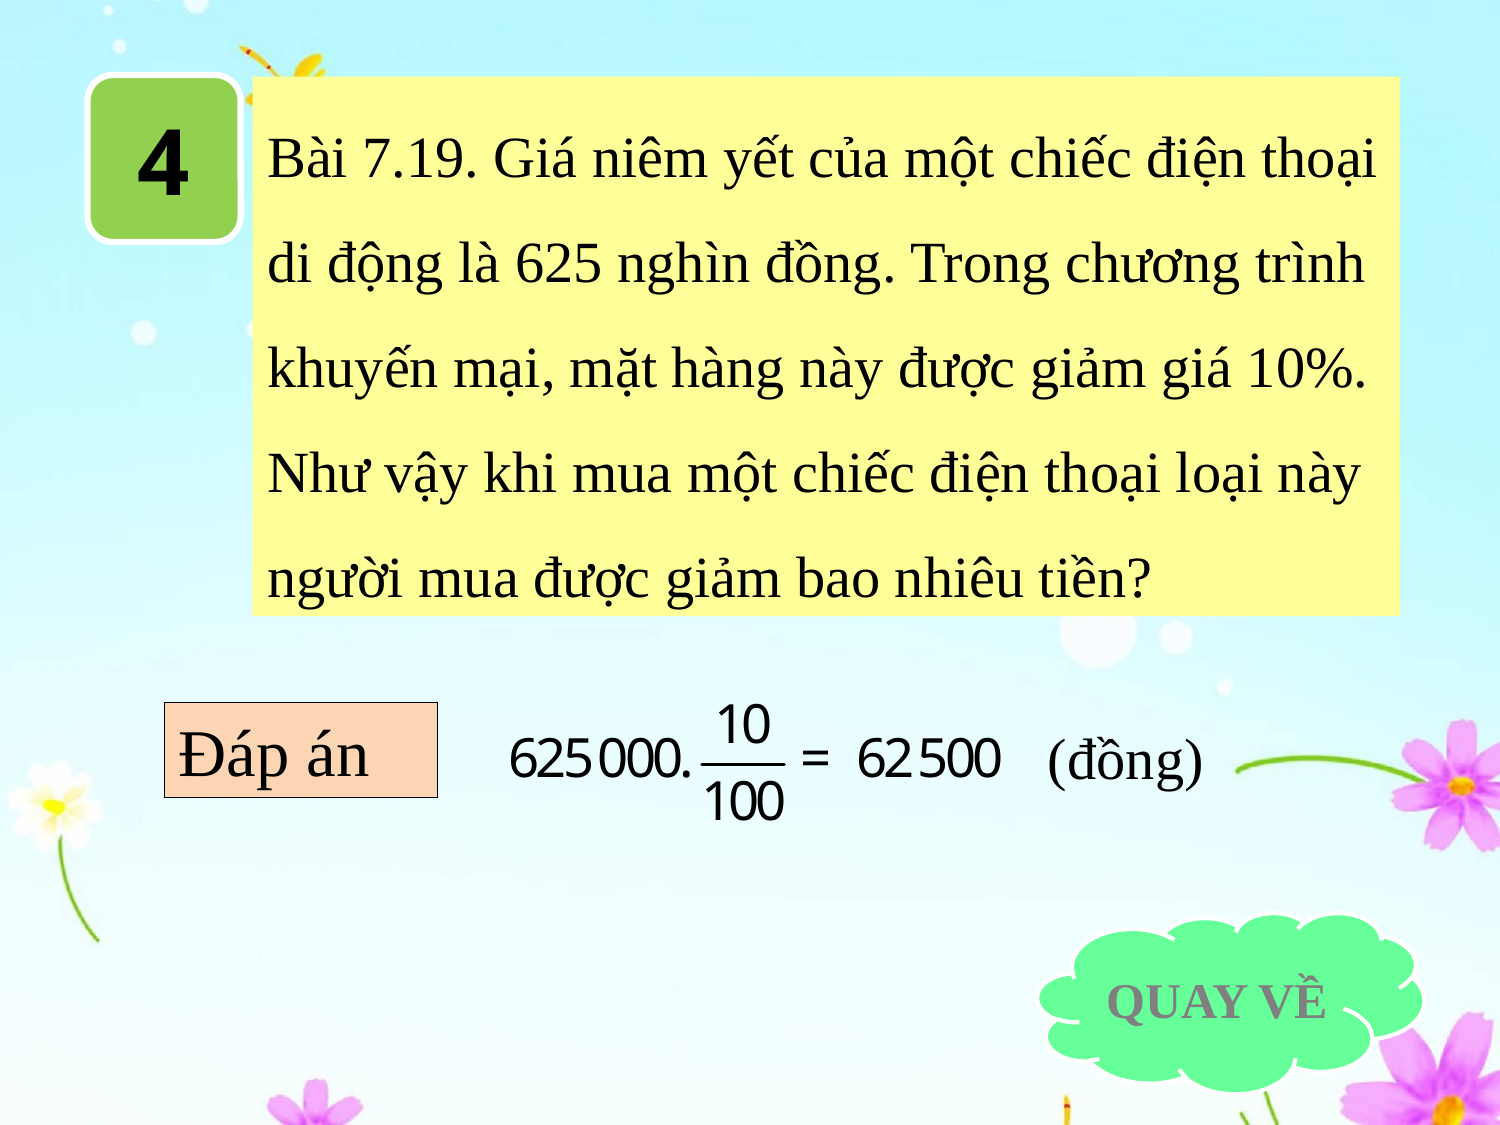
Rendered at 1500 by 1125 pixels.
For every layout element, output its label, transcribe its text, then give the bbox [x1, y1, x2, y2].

text_box 4 [85, 72, 243, 245]
text_box (đồng) [1042, 713, 1275, 799]
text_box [506, 687, 1038, 826]
text_box Bài 7.19. Giá niêm yết của một chiếc điện thoại di động là 625 nghìn đồng. Trong chương trình khuyến mại, mặt hàng này được giảm giá 10%. Như vậy khi mua một chiếc điện thoại loại này người mua được giảm bao nhiêu tiền? [252, 76, 1400, 617]
picture [0, 1, 1500, 1125]
text_box Đáp án [164, 702, 438, 798]
text_box QUAY VỀ [1035, 910, 1427, 1097]
